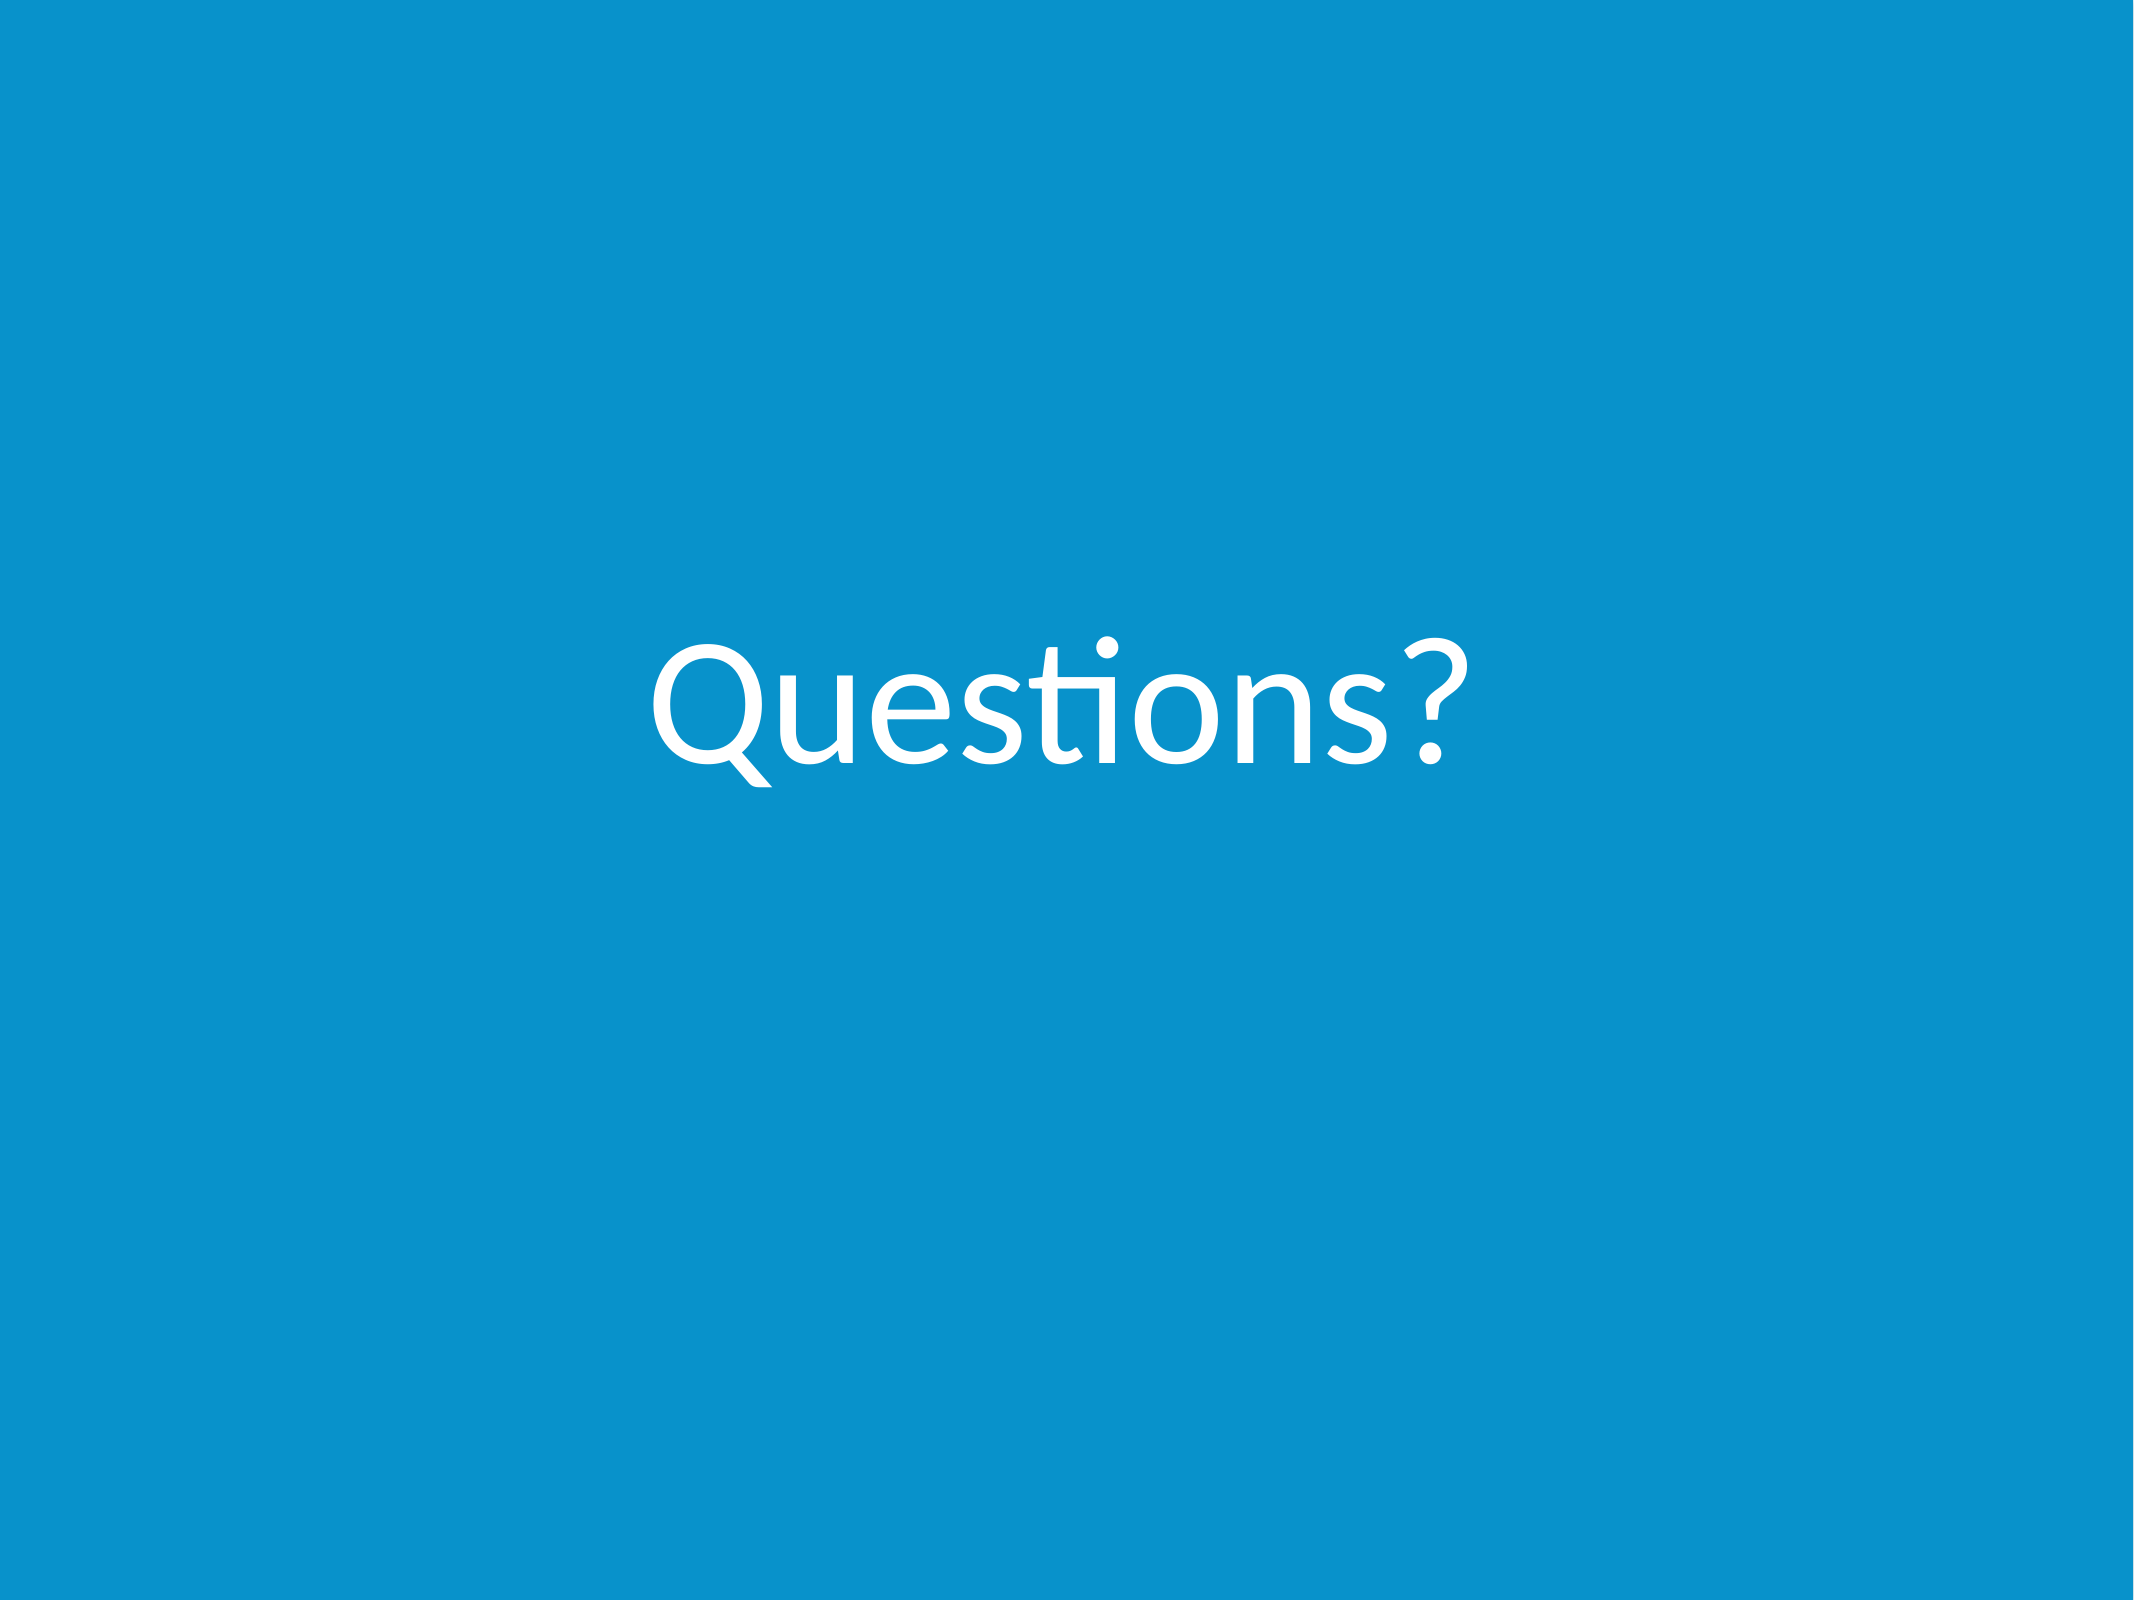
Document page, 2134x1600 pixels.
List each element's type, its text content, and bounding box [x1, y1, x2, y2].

text_box Questions? [0, 0, 2134, 1600]
